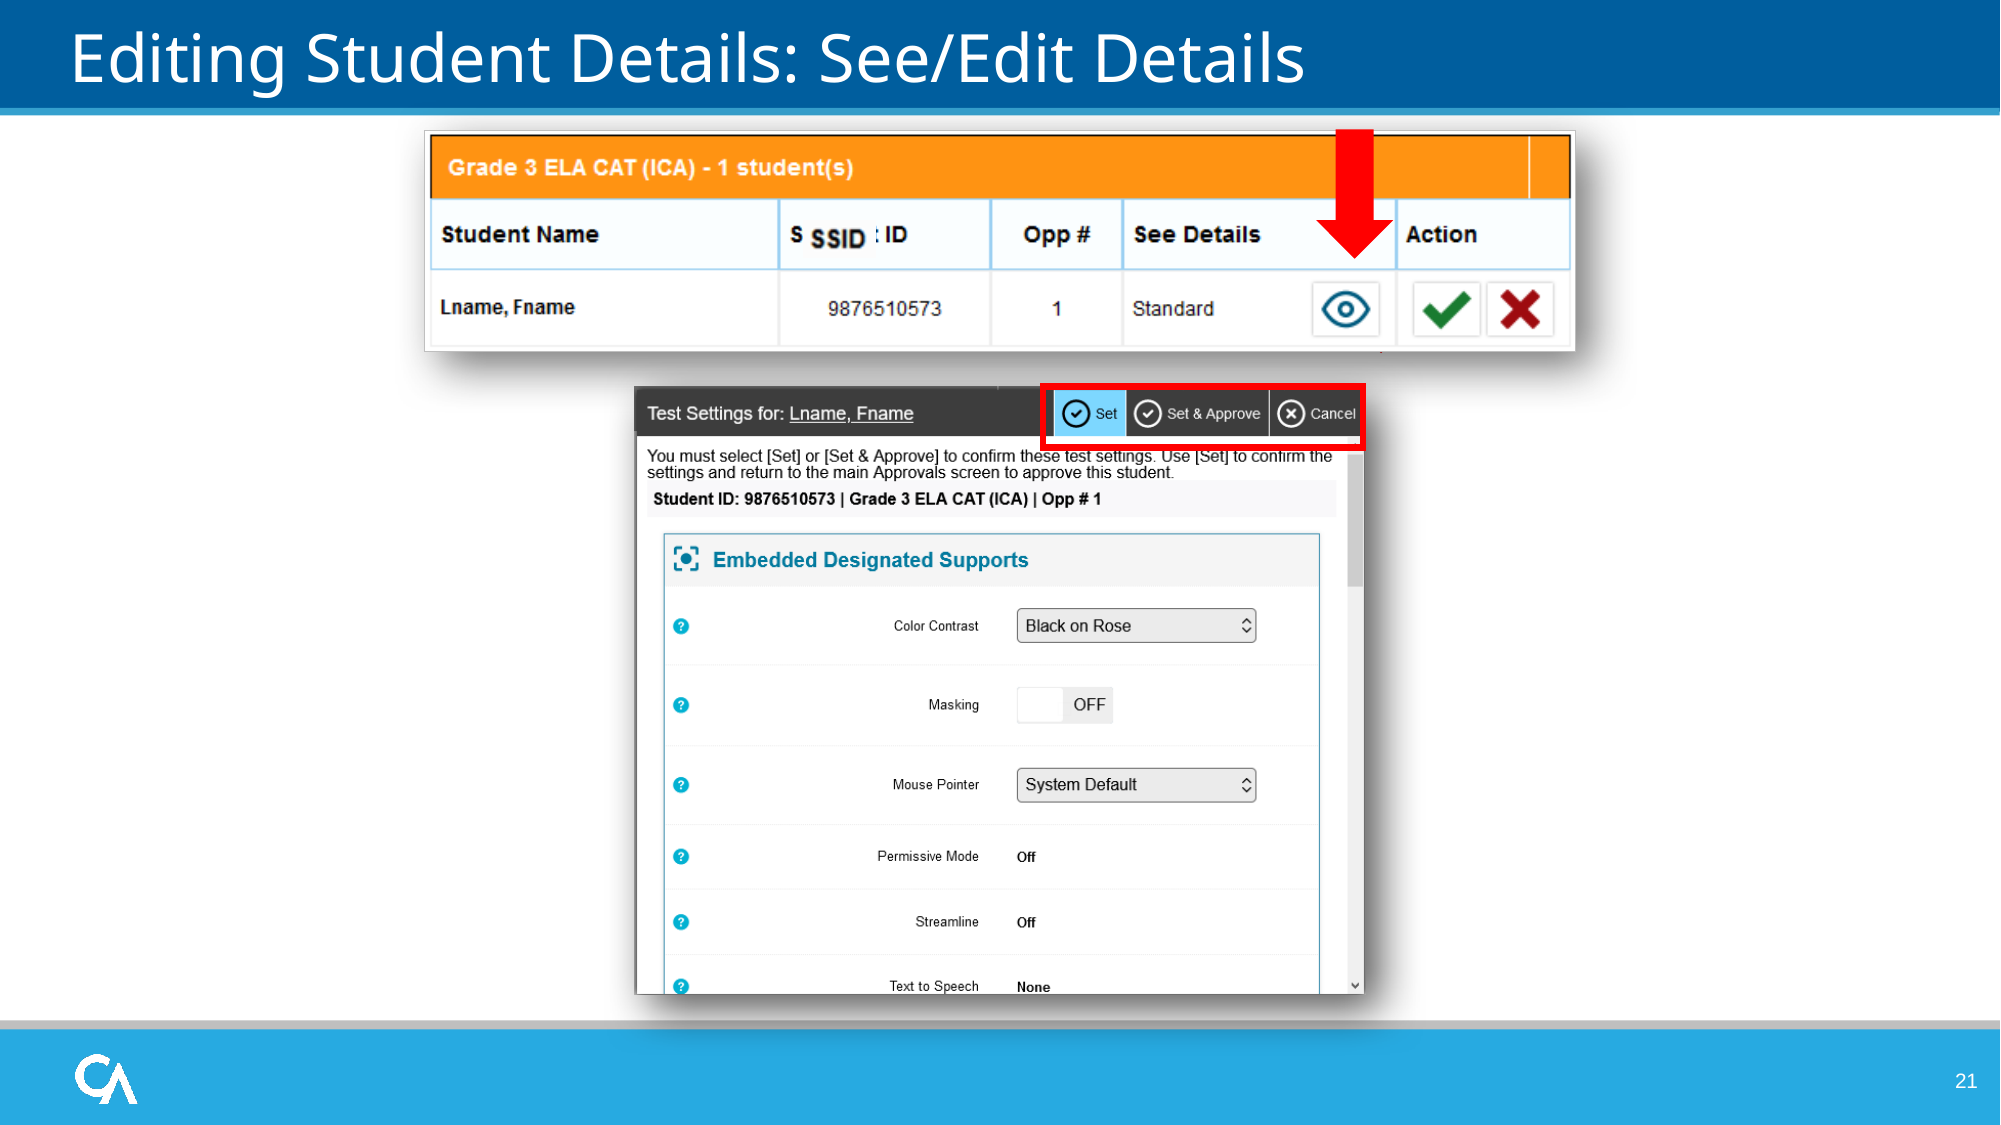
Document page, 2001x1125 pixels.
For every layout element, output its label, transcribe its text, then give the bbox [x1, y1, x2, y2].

picture [634, 386, 1366, 995]
title Editing Student Details: See/Edit Details [69, 10, 1878, 96]
picture [75, 1054, 138, 1104]
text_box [424, 130, 1576, 352]
slide_number 21 [1877, 1057, 1993, 1103]
